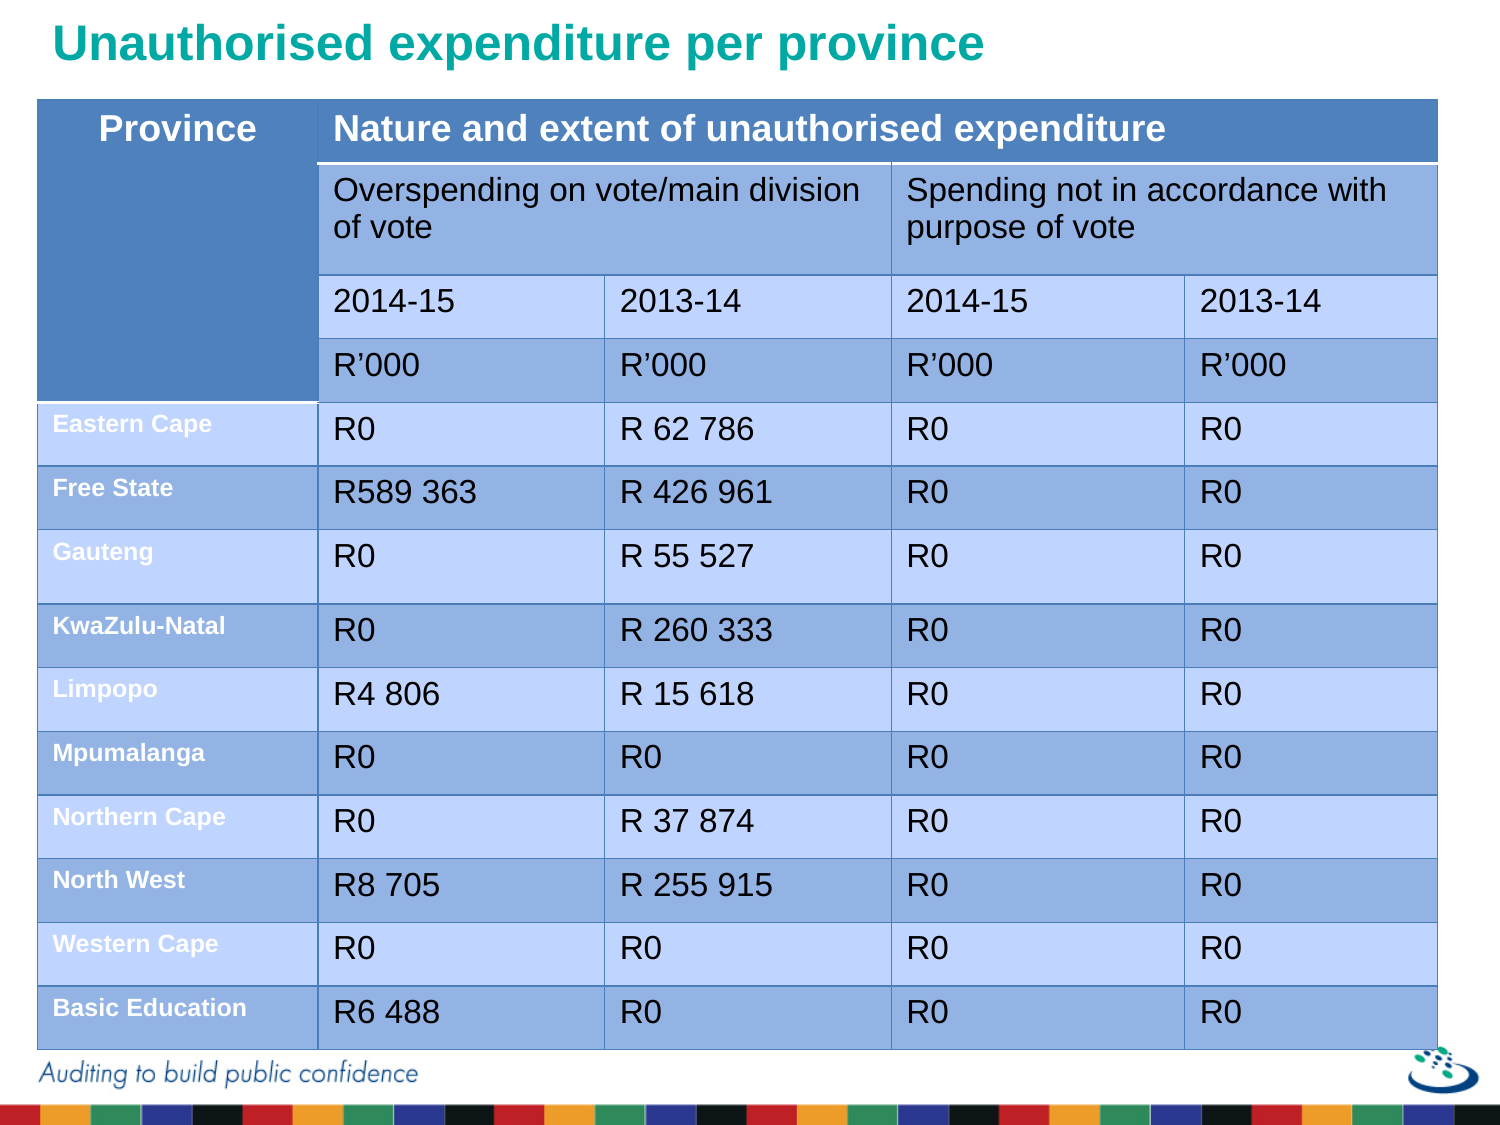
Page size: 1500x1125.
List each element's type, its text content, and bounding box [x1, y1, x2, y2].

table_cell R0 [1185, 987, 1437, 1049]
table_cell R0 [1185, 732, 1437, 794]
table_cell R’000 [319, 339, 604, 402]
table_cell Western Cape [38, 923, 317, 985]
table_cell Limpopo [38, 668, 317, 731]
table_cell R’000 [892, 339, 1184, 402]
table_cell R0 [1185, 605, 1437, 667]
table_cell Northern Cape [38, 796, 317, 858]
table_cell R0 [605, 923, 891, 985]
table_cell R8 705 [319, 859, 604, 922]
table_cell R0 [1185, 859, 1437, 922]
table_cell R 260 333 [605, 605, 891, 667]
table_cell R0 [319, 923, 604, 985]
table_cell R 426 961 [605, 467, 891, 529]
table_cell 2014-15 [319, 276, 604, 338]
table_cell R 37 874 [605, 796, 891, 858]
table_cell Overspending on vote/main division of vote [319, 165, 891, 274]
table_cell R0 [892, 403, 1184, 465]
table_cell R 62 786 [605, 403, 891, 465]
table_cell Mpumalanga [38, 732, 317, 794]
table_cell R0 [319, 732, 604, 794]
table_cell R 255 915 [605, 859, 891, 922]
table_cell R0 [1185, 796, 1437, 858]
table_cell R0 [1185, 923, 1437, 985]
table_cell R0 [1185, 403, 1437, 465]
table_cell R0 [892, 732, 1184, 794]
table_cell R 55 527 [605, 530, 891, 603]
table_cell R0 [892, 530, 1184, 603]
table_cell R0 [605, 987, 891, 1049]
table_cell 2014-15 [892, 276, 1184, 338]
table_cell R0 [319, 796, 604, 858]
table_cell 2013-14 [605, 276, 891, 338]
table_cell KwaZulu-Natal [38, 605, 317, 667]
table_cell R589 363 [319, 467, 604, 529]
table_cell Basic Education [38, 987, 317, 1049]
table_cell R0 [892, 467, 1184, 529]
table_cell R0 [892, 605, 1184, 667]
table_header Province [38, 101, 317, 401]
table_cell Gauteng [38, 530, 317, 603]
table_cell R0 [319, 605, 604, 667]
table_cell Free State [38, 467, 317, 529]
table_cell R0 [892, 668, 1184, 731]
picture [0, 0, 1500, 1125]
table_cell R4 806 [319, 668, 604, 731]
table_cell R’000 [605, 339, 891, 402]
table_cell Spending not in accordance with purpose of vote [892, 165, 1437, 274]
table_cell R0 [1185, 467, 1437, 529]
table_cell 2013-14 [1185, 276, 1437, 338]
table_cell R0 [892, 796, 1184, 858]
table_cell R0 [319, 530, 604, 603]
table_cell North West [38, 859, 317, 922]
table_cell R6 488 [319, 987, 604, 1049]
table_cell R0 [892, 923, 1184, 985]
table_cell Eastern Cape [38, 404, 317, 465]
table_cell R’000 [1185, 339, 1437, 402]
table_cell R0 [1185, 530, 1437, 603]
table_cell R0 [319, 403, 604, 465]
table_header Nature and extent of unauthorised expenditure [319, 101, 1437, 162]
table_cell R0 [605, 732, 891, 794]
table_cell R0 [1185, 668, 1437, 731]
title Unauthorised expenditure per province [37, 2, 1363, 83]
table_cell R 15 618 [605, 668, 891, 731]
table_cell R0 [892, 859, 1184, 922]
table_cell R0 [892, 987, 1184, 1049]
